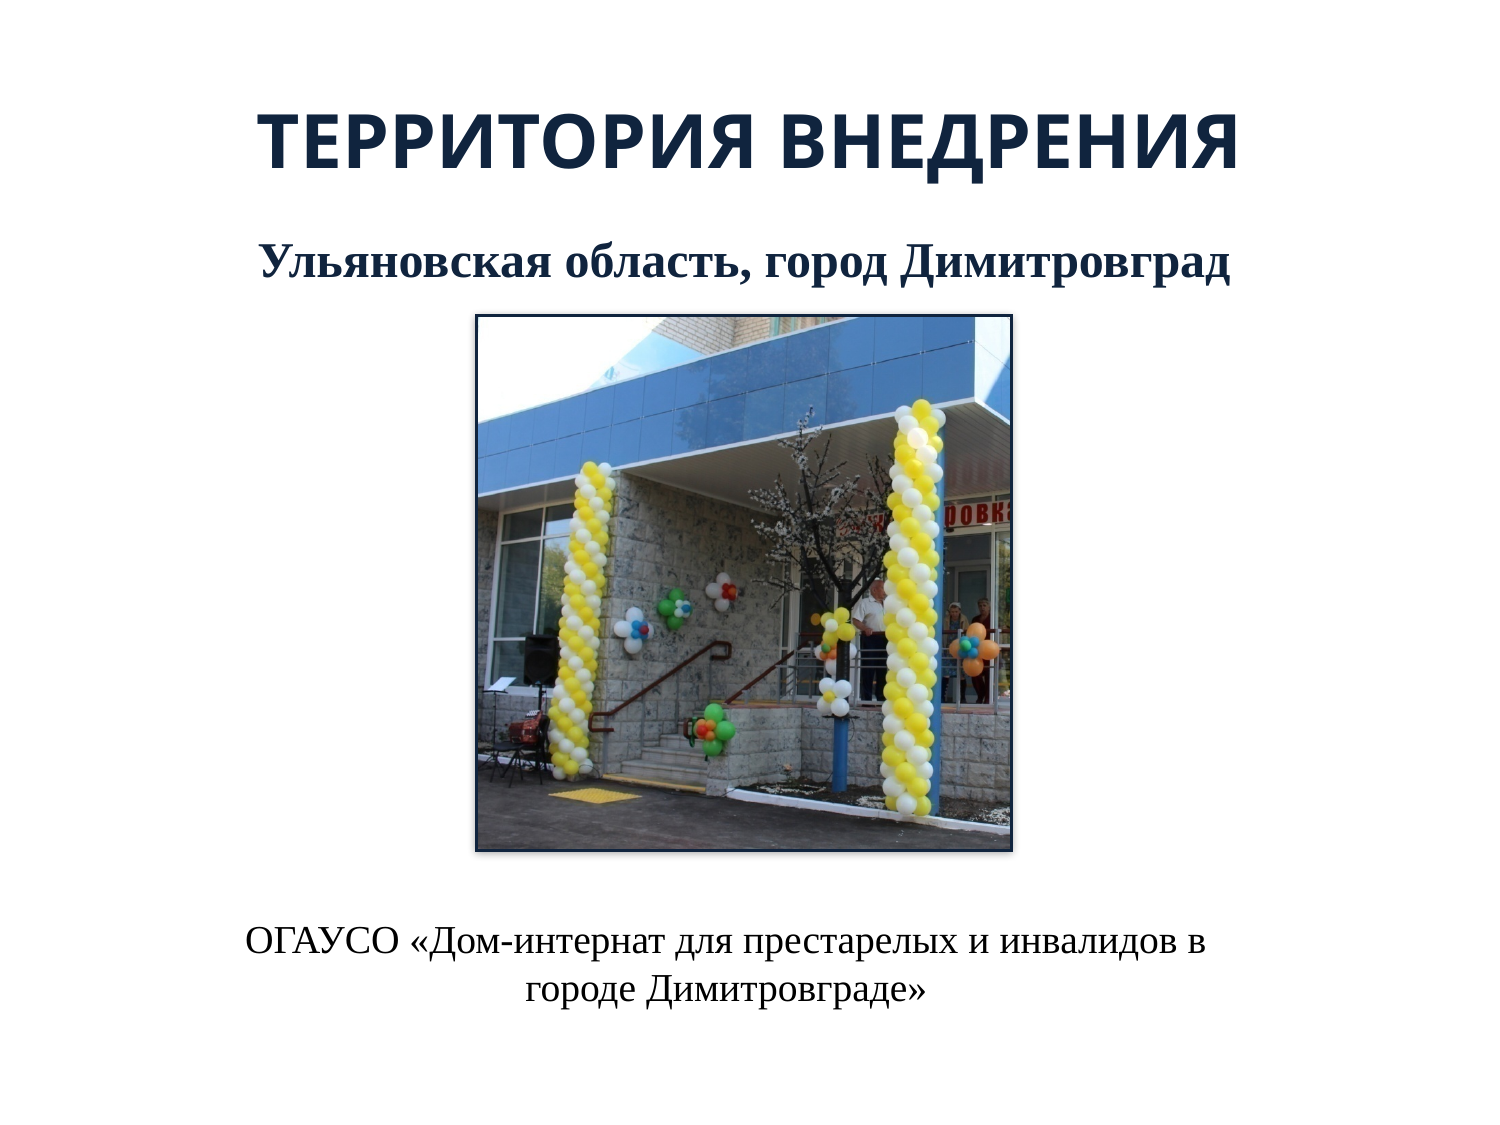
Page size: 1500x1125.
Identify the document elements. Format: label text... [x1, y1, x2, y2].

picture [478, 316, 1010, 849]
text_box ОГАУСО «Дом-интернат для престарелых и инвалидов в городе Димитровграде» [206, 906, 1247, 1017]
title ТЕРРИТОРИЯ ВНЕДРЕНИЯ [75, 45, 1425, 233]
text_box Ульяновская область, город Димитровград [230, 219, 1258, 295]
